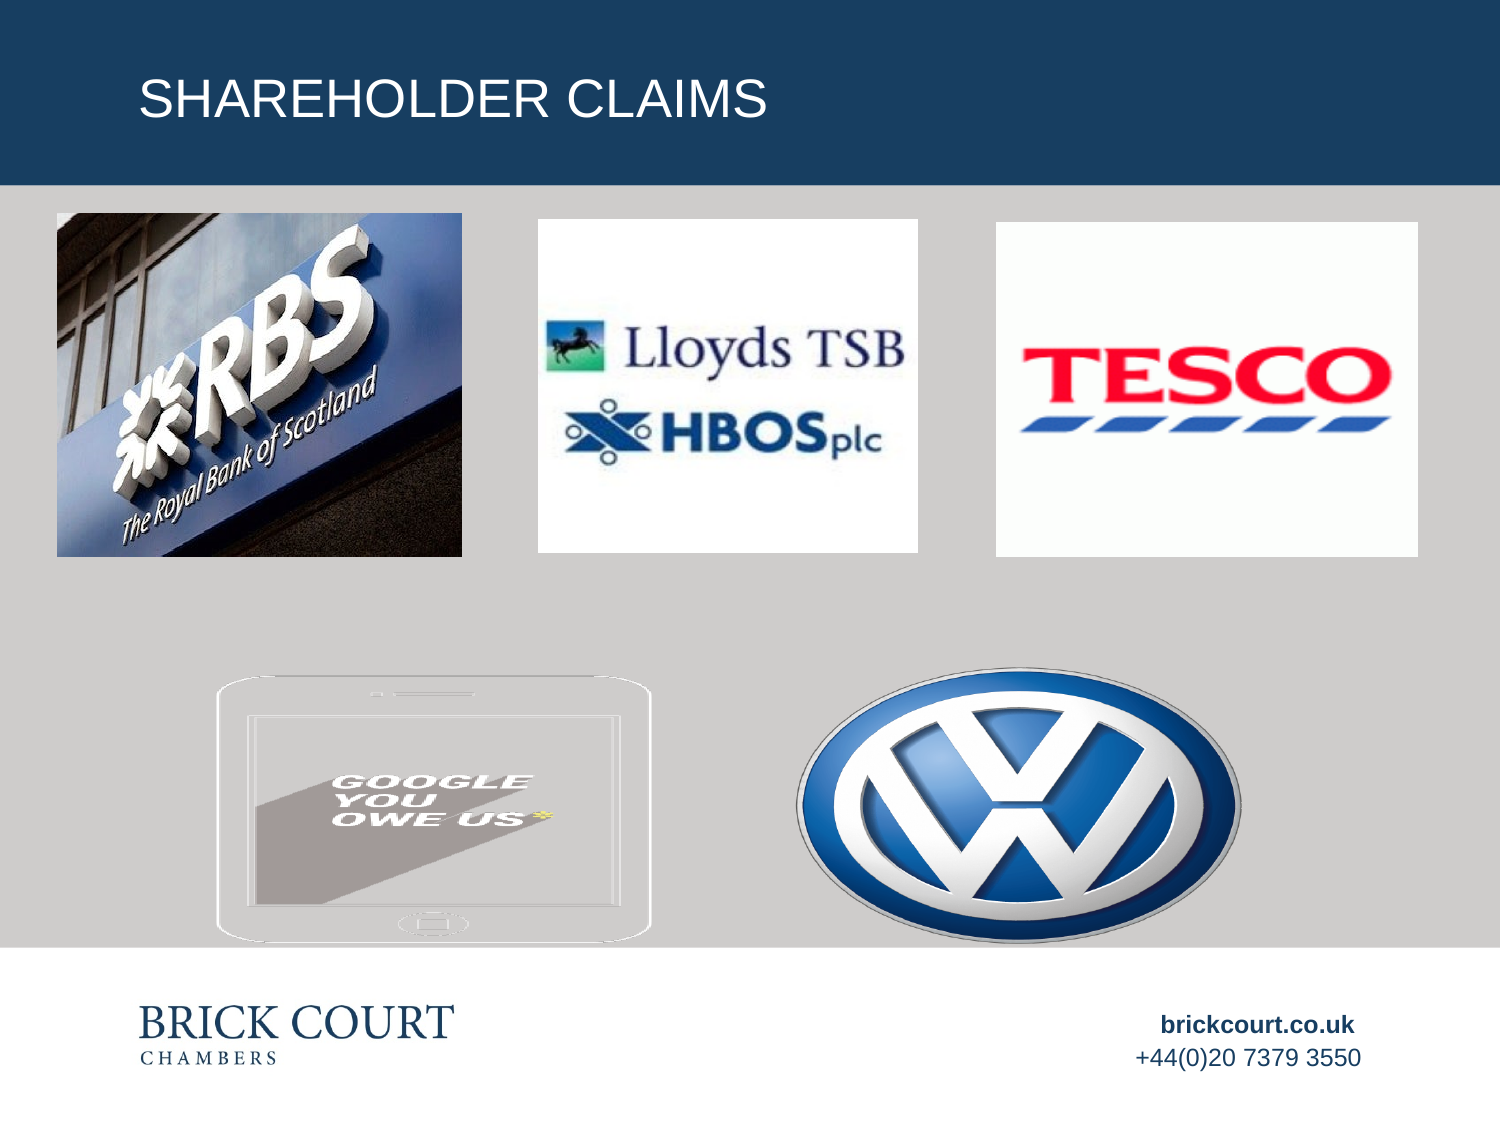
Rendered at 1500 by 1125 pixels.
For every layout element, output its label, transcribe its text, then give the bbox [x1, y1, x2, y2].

picture [213, 674, 656, 944]
title Shareholder claims [138, 59, 1359, 140]
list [57, 213, 462, 557]
picture [789, 663, 1246, 946]
picture [538, 219, 918, 553]
picture [996, 222, 1418, 557]
footer brickcourt.co.uk +44(0)20 7379 3550 [871, 1008, 1378, 1069]
picture [0, 948, 1500, 1125]
